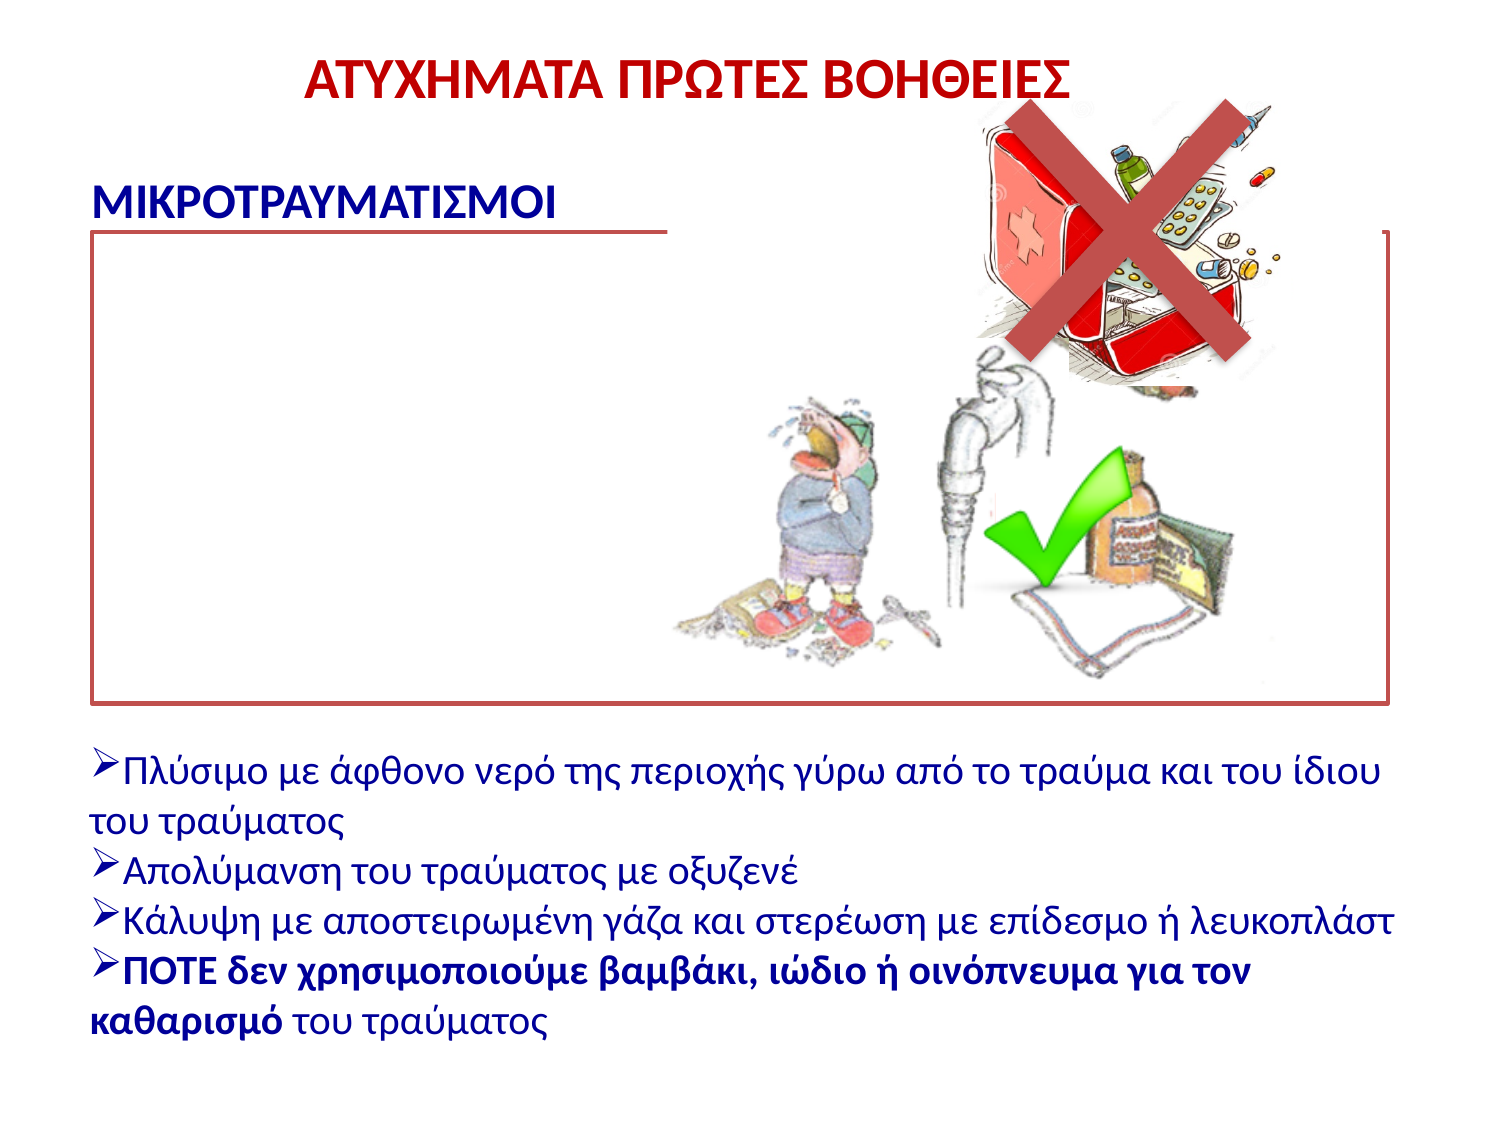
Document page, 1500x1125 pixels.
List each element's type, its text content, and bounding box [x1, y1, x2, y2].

list [90, 230, 1390, 706]
picture [666, 101, 1383, 693]
text_box Πλύσιμο με άφθονο νερό της περιοχής γύρω από το τραύμα και του ίδιου του τραύματος Απολύμανση του τραύματος με οξυζενέ Κάλυψη με αποστειρωμένη γάζα και στερέωση με επίδεσμο ή λευκοπλάστ ΠΟΤΕ δεν χρησιμοποιούμε βαμβάκι, ιώδιο ή οινόπνευμα για τον καθαρισμό του τραύματος [75, 735, 1412, 1051]
title Atyxhmata Πρωτεσ Bοηθειεσ [75, 0, 1300, 118]
text_box ΜΙΚΡΟΤΡΑΥΜΑΤΙΣΜΟΙ [76, 160, 660, 236]
